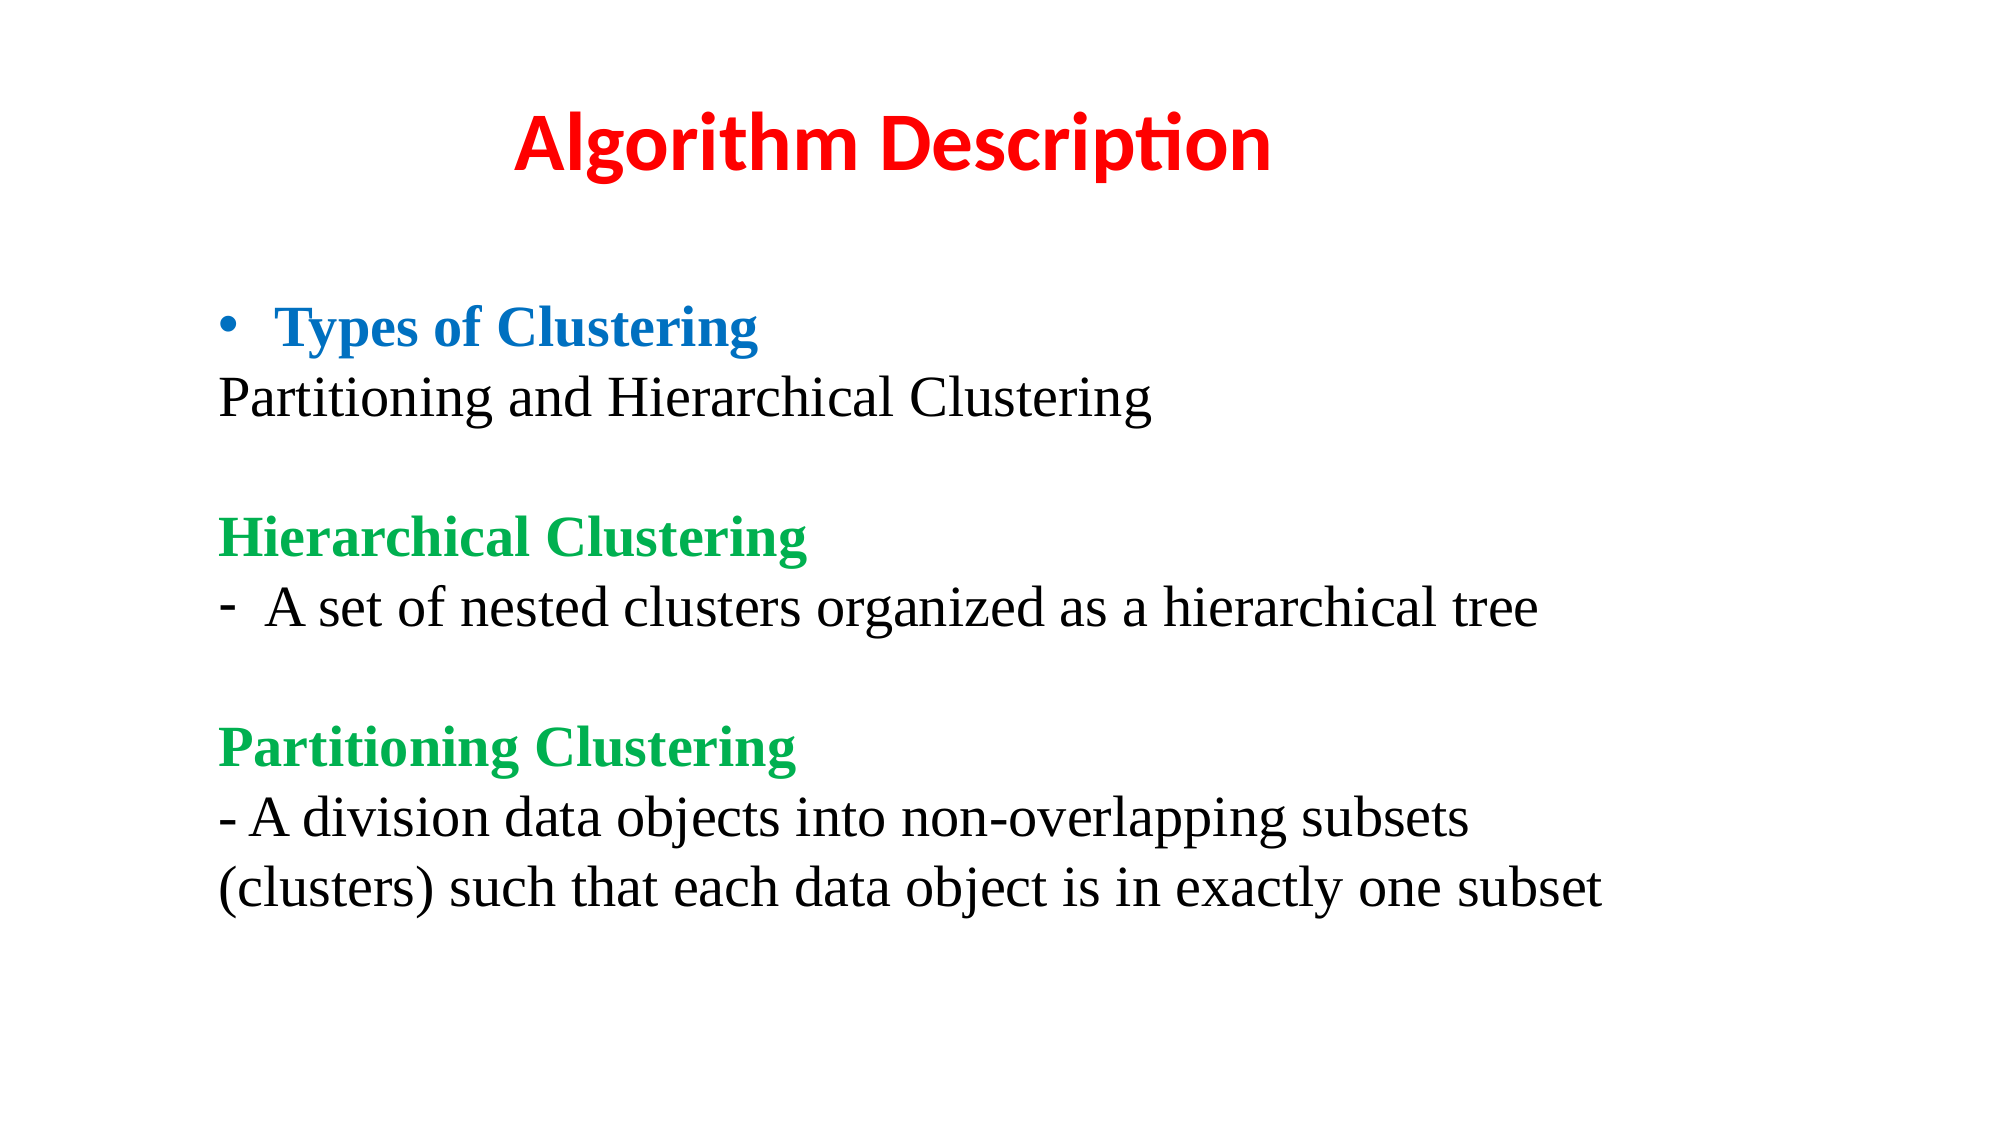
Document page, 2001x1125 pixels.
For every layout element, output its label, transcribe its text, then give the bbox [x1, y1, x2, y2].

text_box Algorithm Description [500, 79, 1290, 194]
text_box Types of Clustering Partitioning and Hierarchical Clustering Hierarchical Clustering A set of nested clusters organized as a hierarchical tree Partitioning Clustering - A division data objects into non-overlapping subsets (clusters) such that each data object is in exactly one subset [203, 280, 1619, 926]
